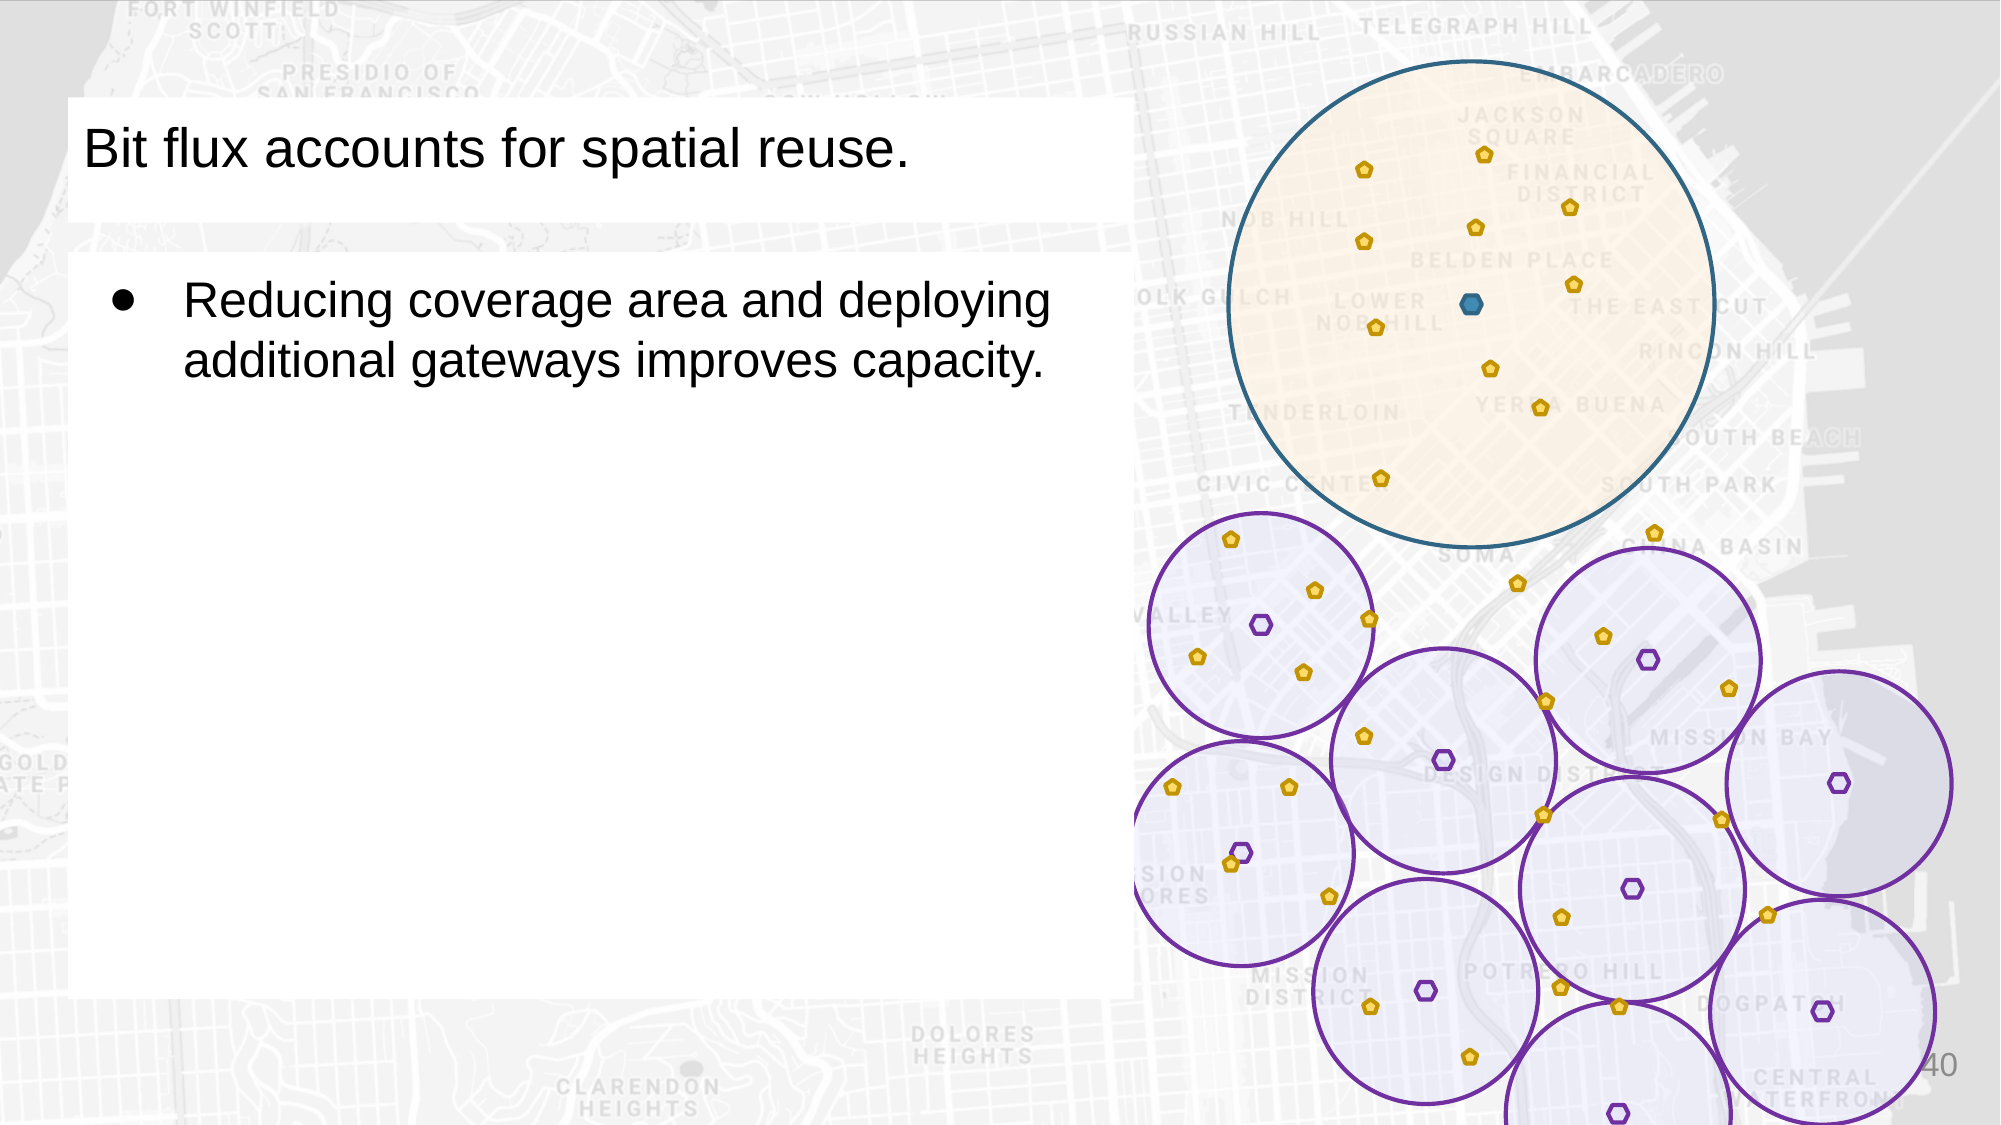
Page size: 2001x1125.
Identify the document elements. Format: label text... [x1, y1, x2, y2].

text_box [1313, 1072, 1500, 1105]
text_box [1505, 1072, 1704, 1125]
title Bit flux accounts for spatial reuse. [68, 97, 1135, 223]
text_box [1128, 740, 1159, 967]
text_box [1709, 904, 1936, 1125]
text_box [1165, 147, 1776, 1064]
slide_number 40 [1941, 1019, 1974, 1106]
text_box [1228, 61, 1715, 145]
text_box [1148, 512, 1159, 739]
picture [0, 0, 2001, 1125]
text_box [1726, 671, 1952, 897]
